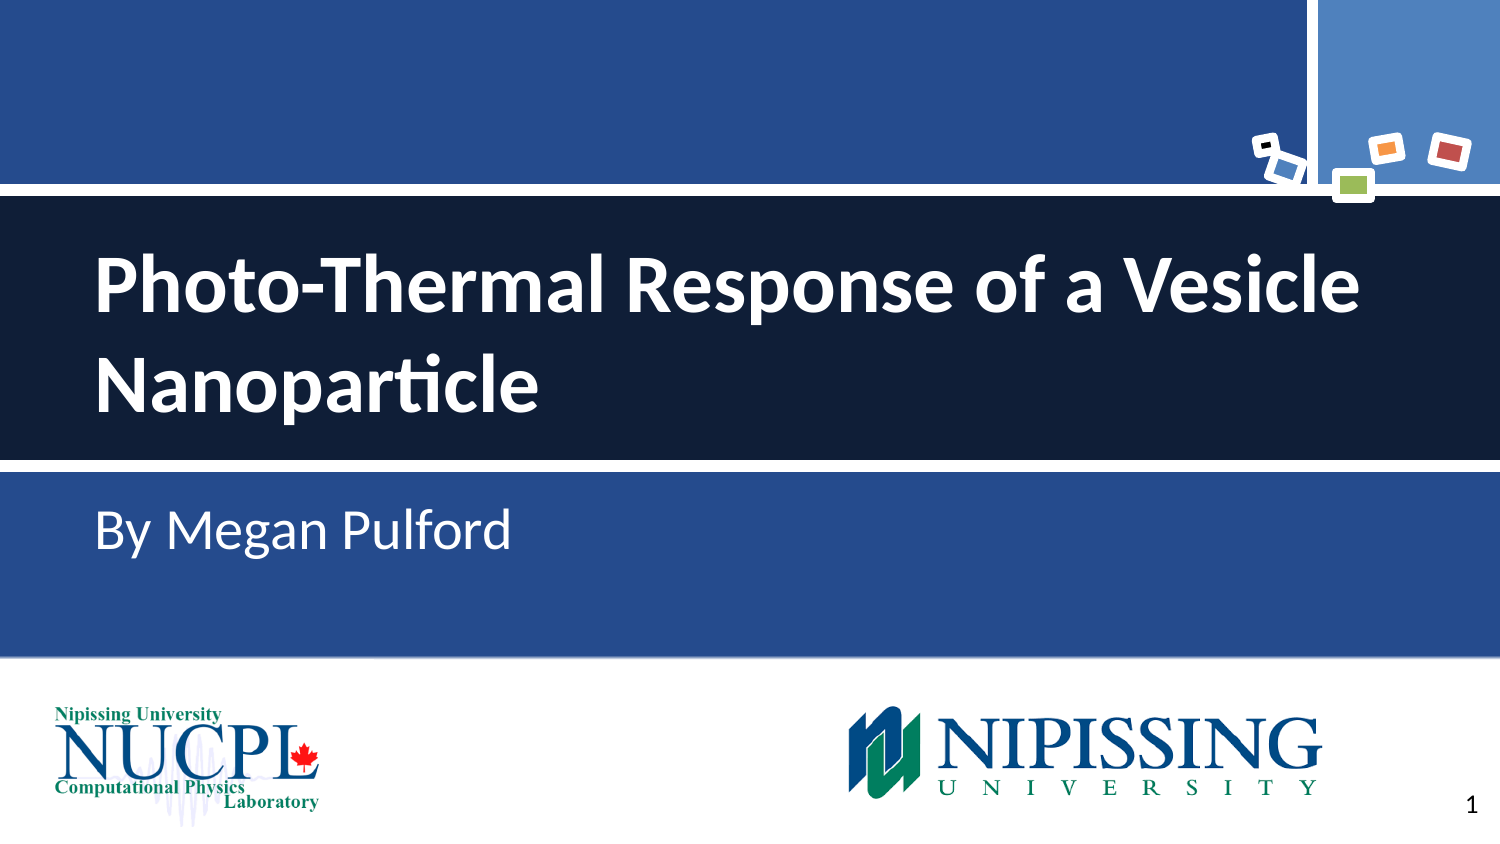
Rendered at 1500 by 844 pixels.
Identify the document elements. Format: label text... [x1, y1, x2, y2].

title Photo-Thermal Response of a Vesicle Nanoparticle [79, 200, 1421, 458]
slide_number 1 [1403, 779, 1494, 844]
subtitle By Megan Pulford [79, 483, 1424, 625]
picture [844, 703, 1326, 801]
picture [0, 659, 374, 844]
